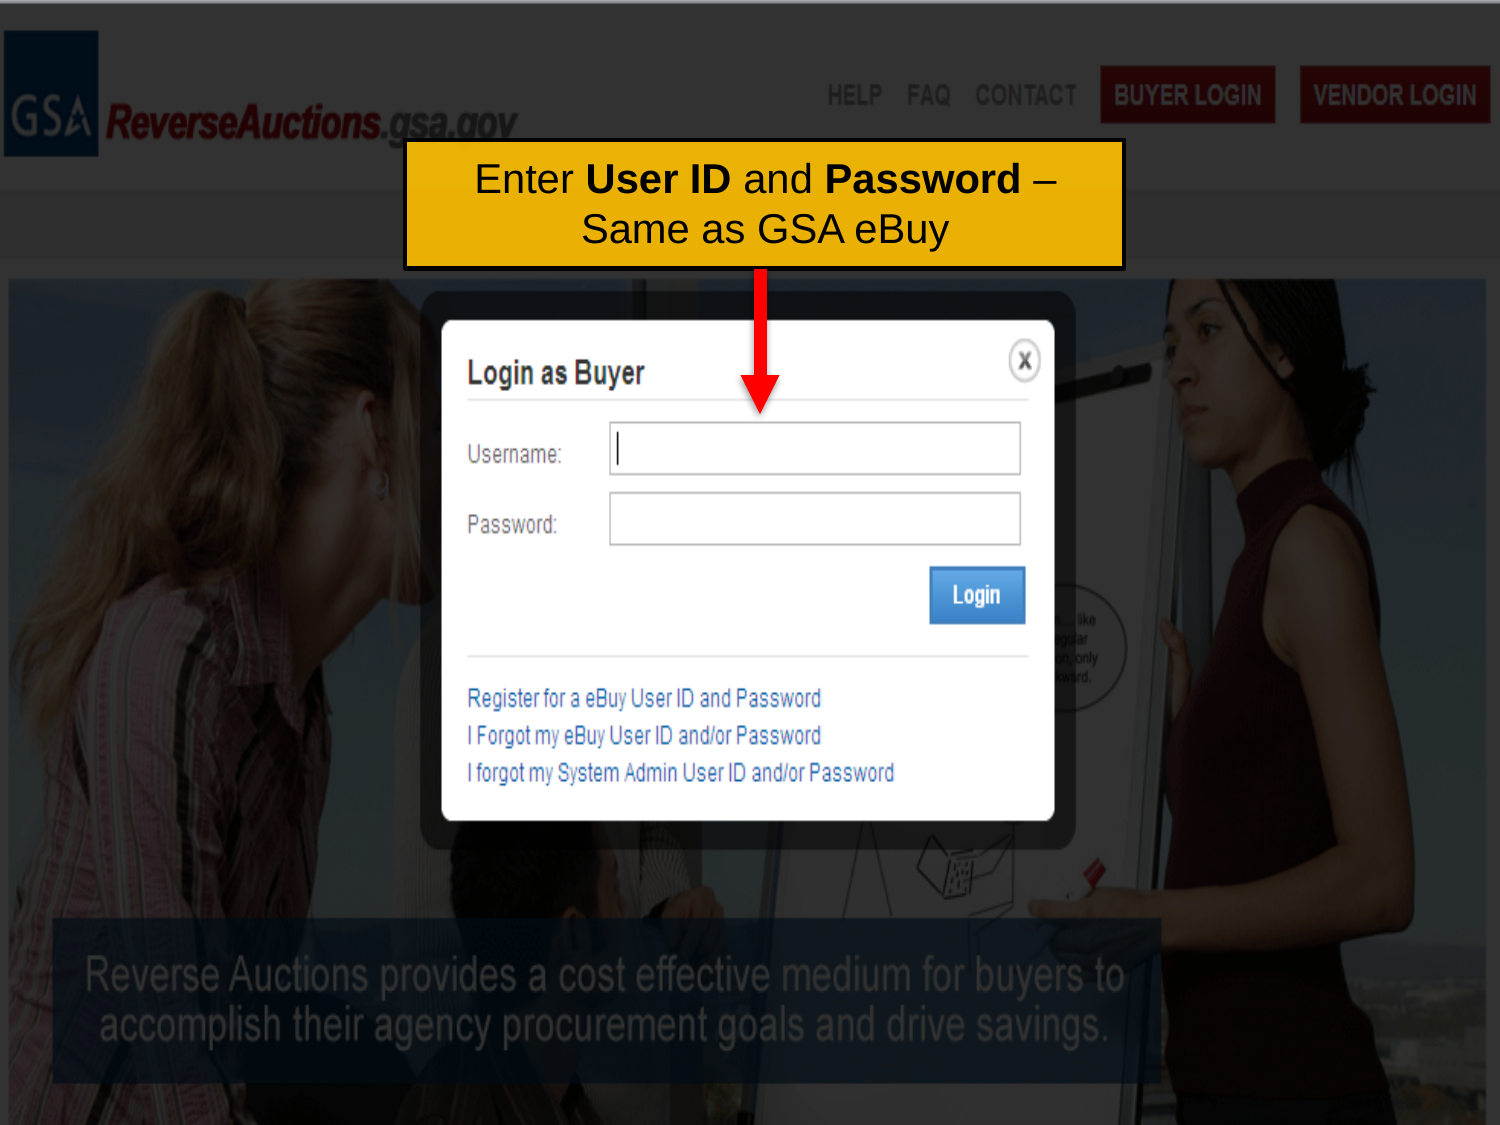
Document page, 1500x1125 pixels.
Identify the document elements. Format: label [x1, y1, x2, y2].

text_box [404, 139, 1125, 269]
picture [0, 0, 1500, 1125]
